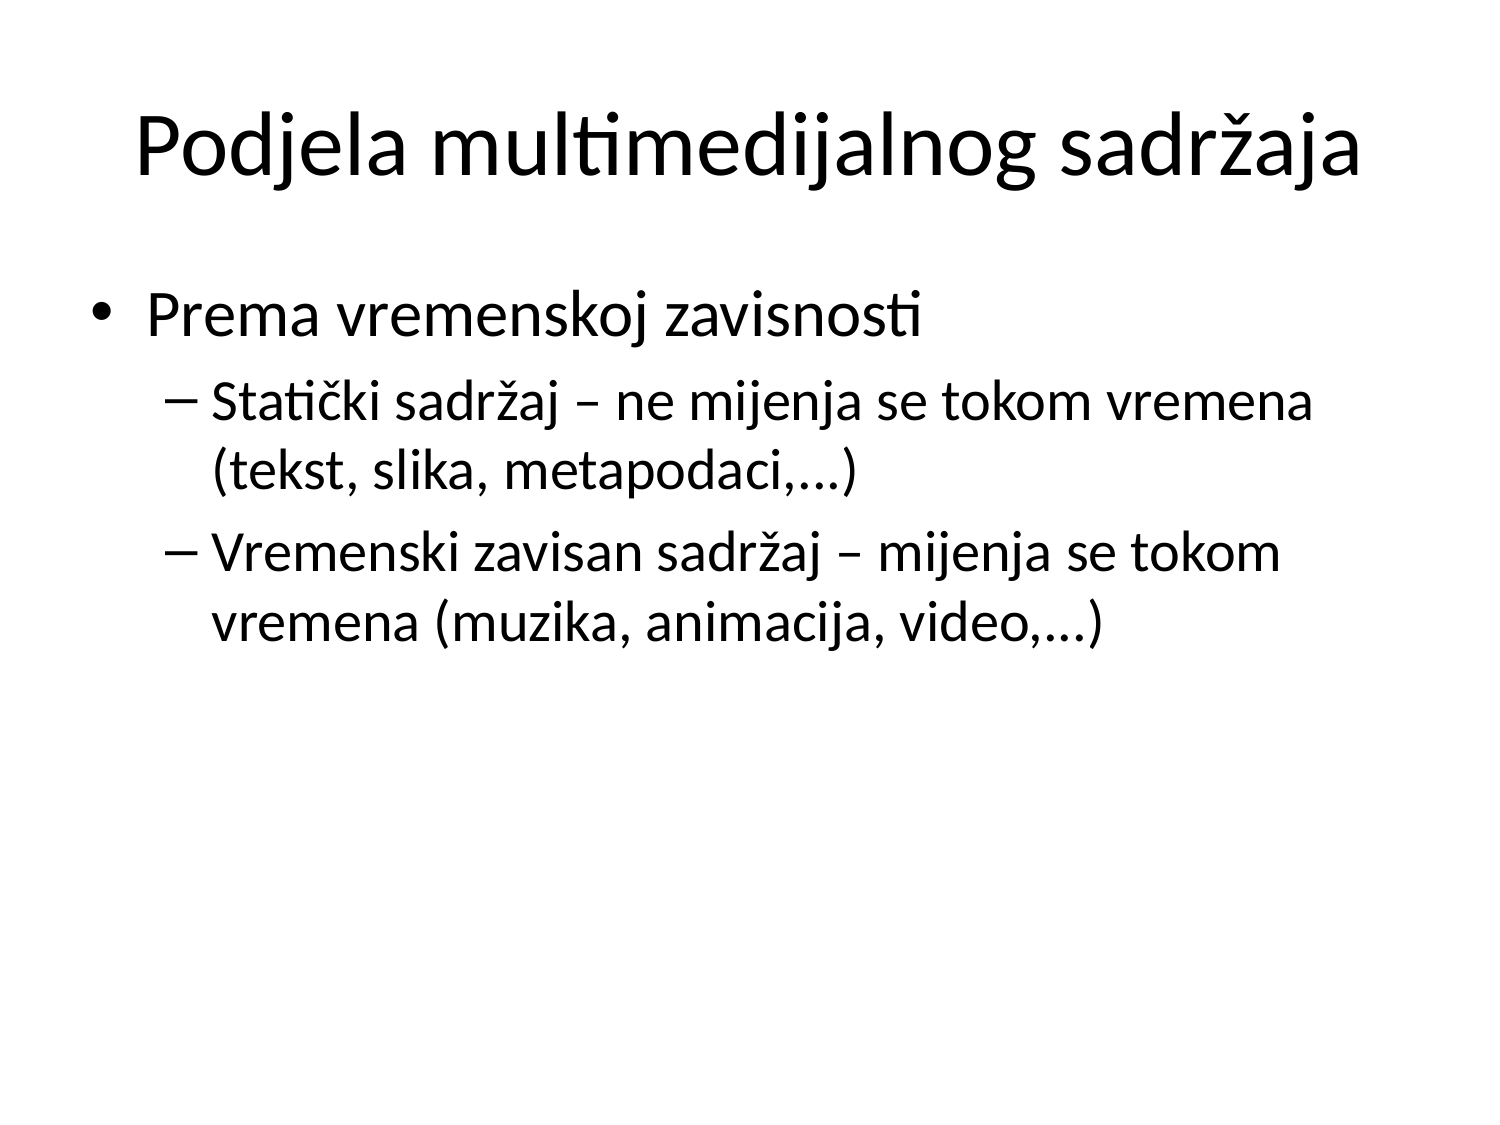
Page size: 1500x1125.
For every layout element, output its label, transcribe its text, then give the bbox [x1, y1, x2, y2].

list Prema vremenskoj zavisnosti Statički sadržaj – ne mijenja se tokom vremena (tekst, slika, metapodaci,...) Vremenski zavisan sadržaj – mijenja se tokom vremena (muzika, animacija, video,...) [75, 262, 1425, 1005]
title Podjela multimedijalnog sadržaja [75, 45, 1425, 233]
